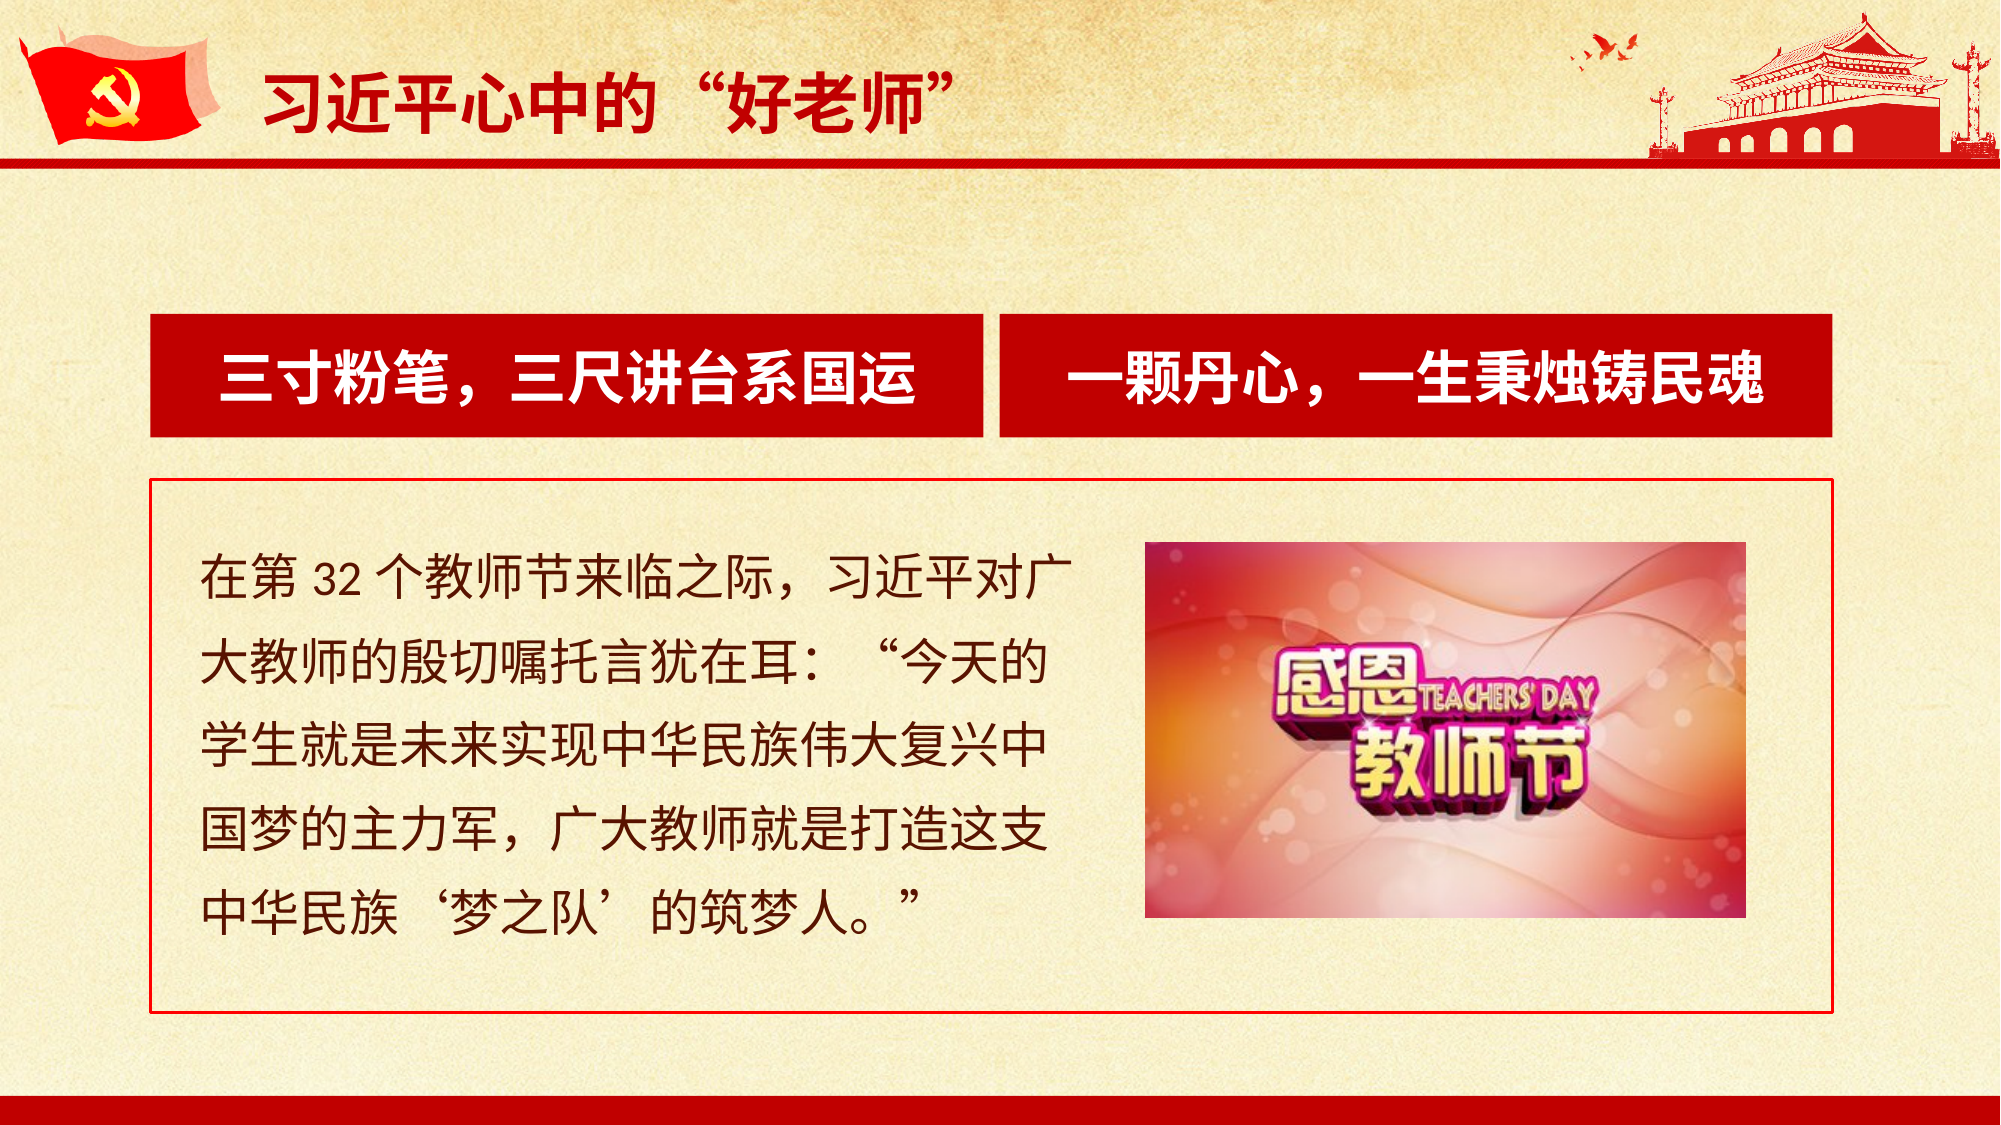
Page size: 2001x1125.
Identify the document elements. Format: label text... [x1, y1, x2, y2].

text_box 三寸粉笔，三尺讲台系国运 [150, 313, 984, 438]
picture [0, 0, 2001, 1125]
text_box 一颗丹心，一生秉烛铸民魂 [999, 313, 1833, 438]
text_box 在第32个教师节来临之际，习近平对广大教师的殷切嘱托言犹在耳：“今天的学生就是未来实现中华民族伟大复兴中国梦的主力军，广大教师就是打造这支中华民族‘梦之队’的筑梦人。” [184, 514, 1094, 950]
text_box [150, 479, 1833, 1013]
